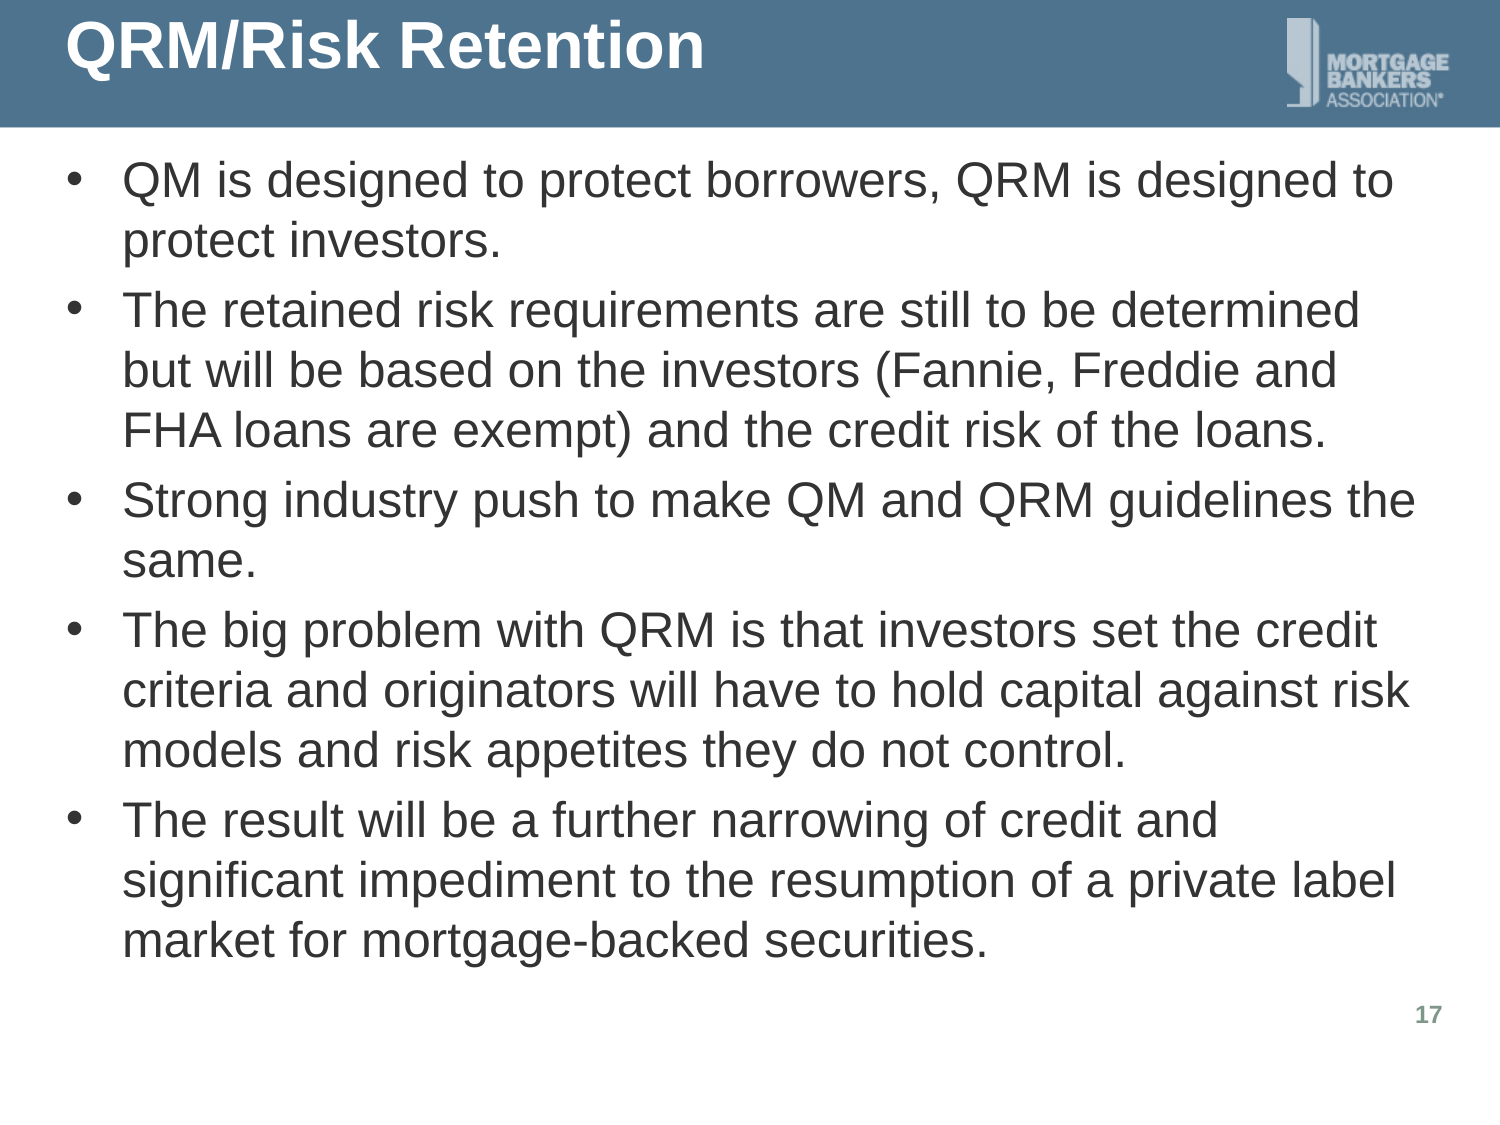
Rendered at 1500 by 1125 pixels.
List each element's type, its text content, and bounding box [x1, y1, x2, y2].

list QM is designed to protect borrowers, QRM is designed to protect investors. The retained risk requirements are still to be determined but will be based on the investors (Fannie, Freddie and FHA loans are exempt) and the credit risk of the loans. Strong industry push to make QM and QRM guidelines the same. The big problem with QRM is that investors set the credit criteria and originators will have to hold capital against risk models and risk appetites they do not control. The result will be a further narrowing of credit and significant impediment to the resumption of a private label market for mortgage-backed securities. [50, 140, 1444, 1001]
picture [0, 0, 1500, 1125]
title QRM/Risk Retention [50, 14, 1204, 126]
